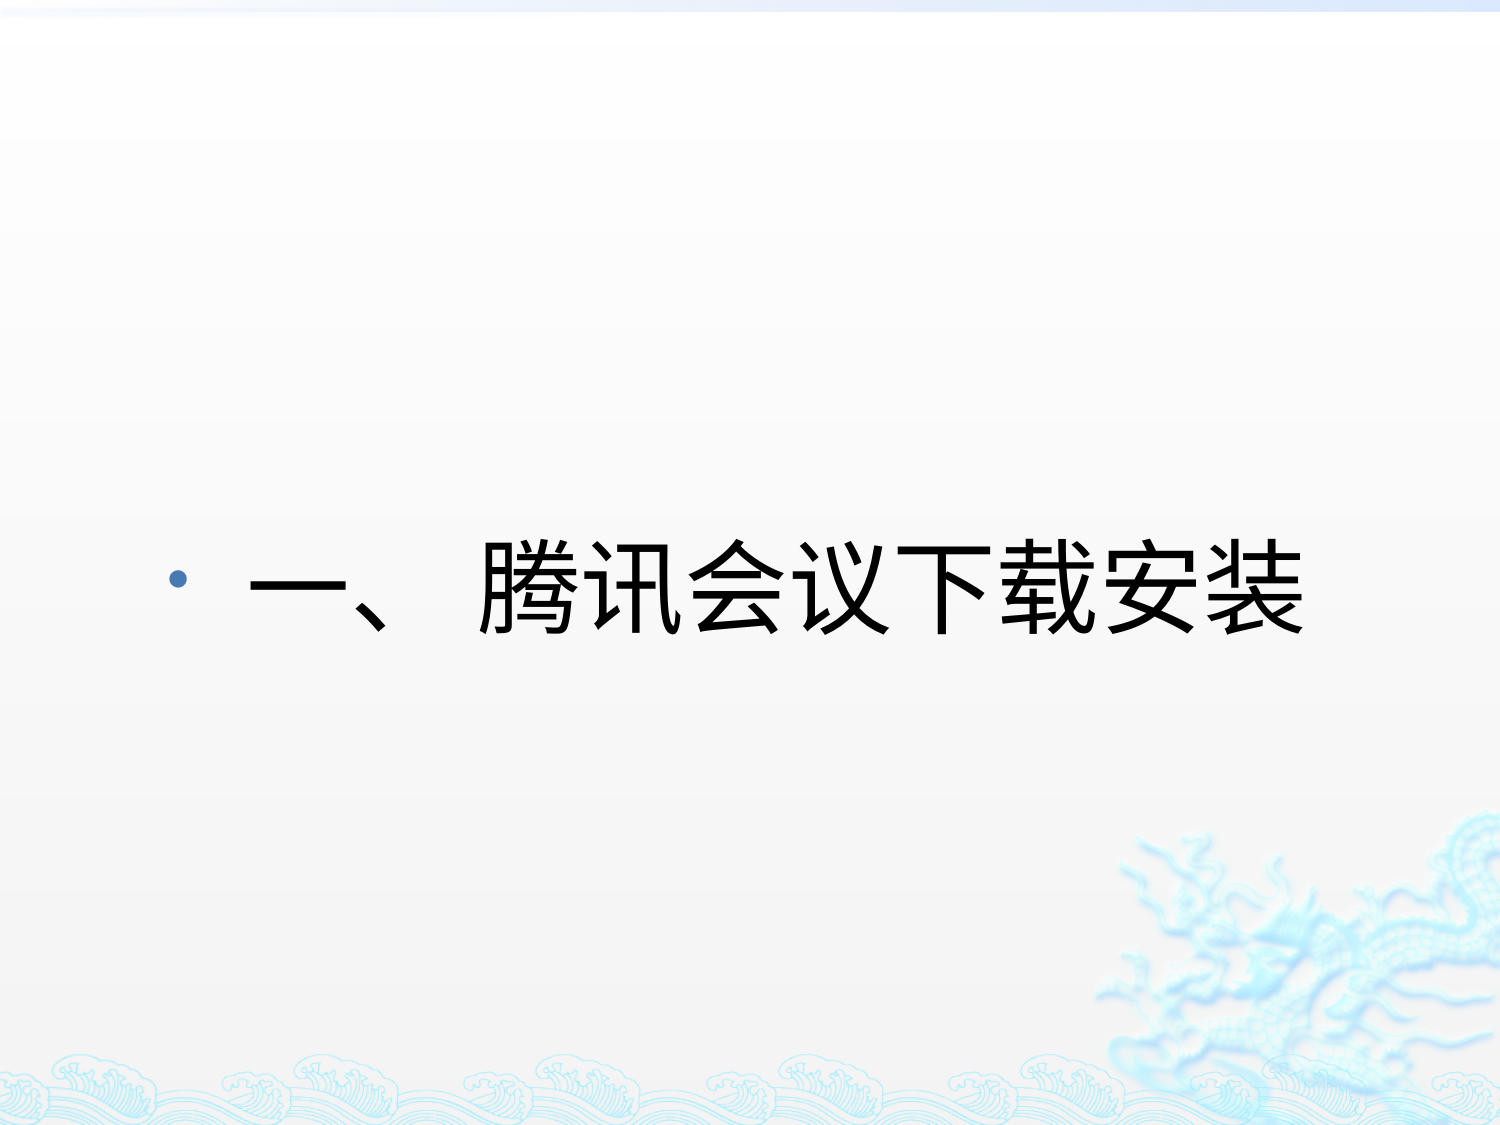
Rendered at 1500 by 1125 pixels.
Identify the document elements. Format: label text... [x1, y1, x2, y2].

list 一、 腾讯会议下载安装 [76, 515, 1427, 740]
